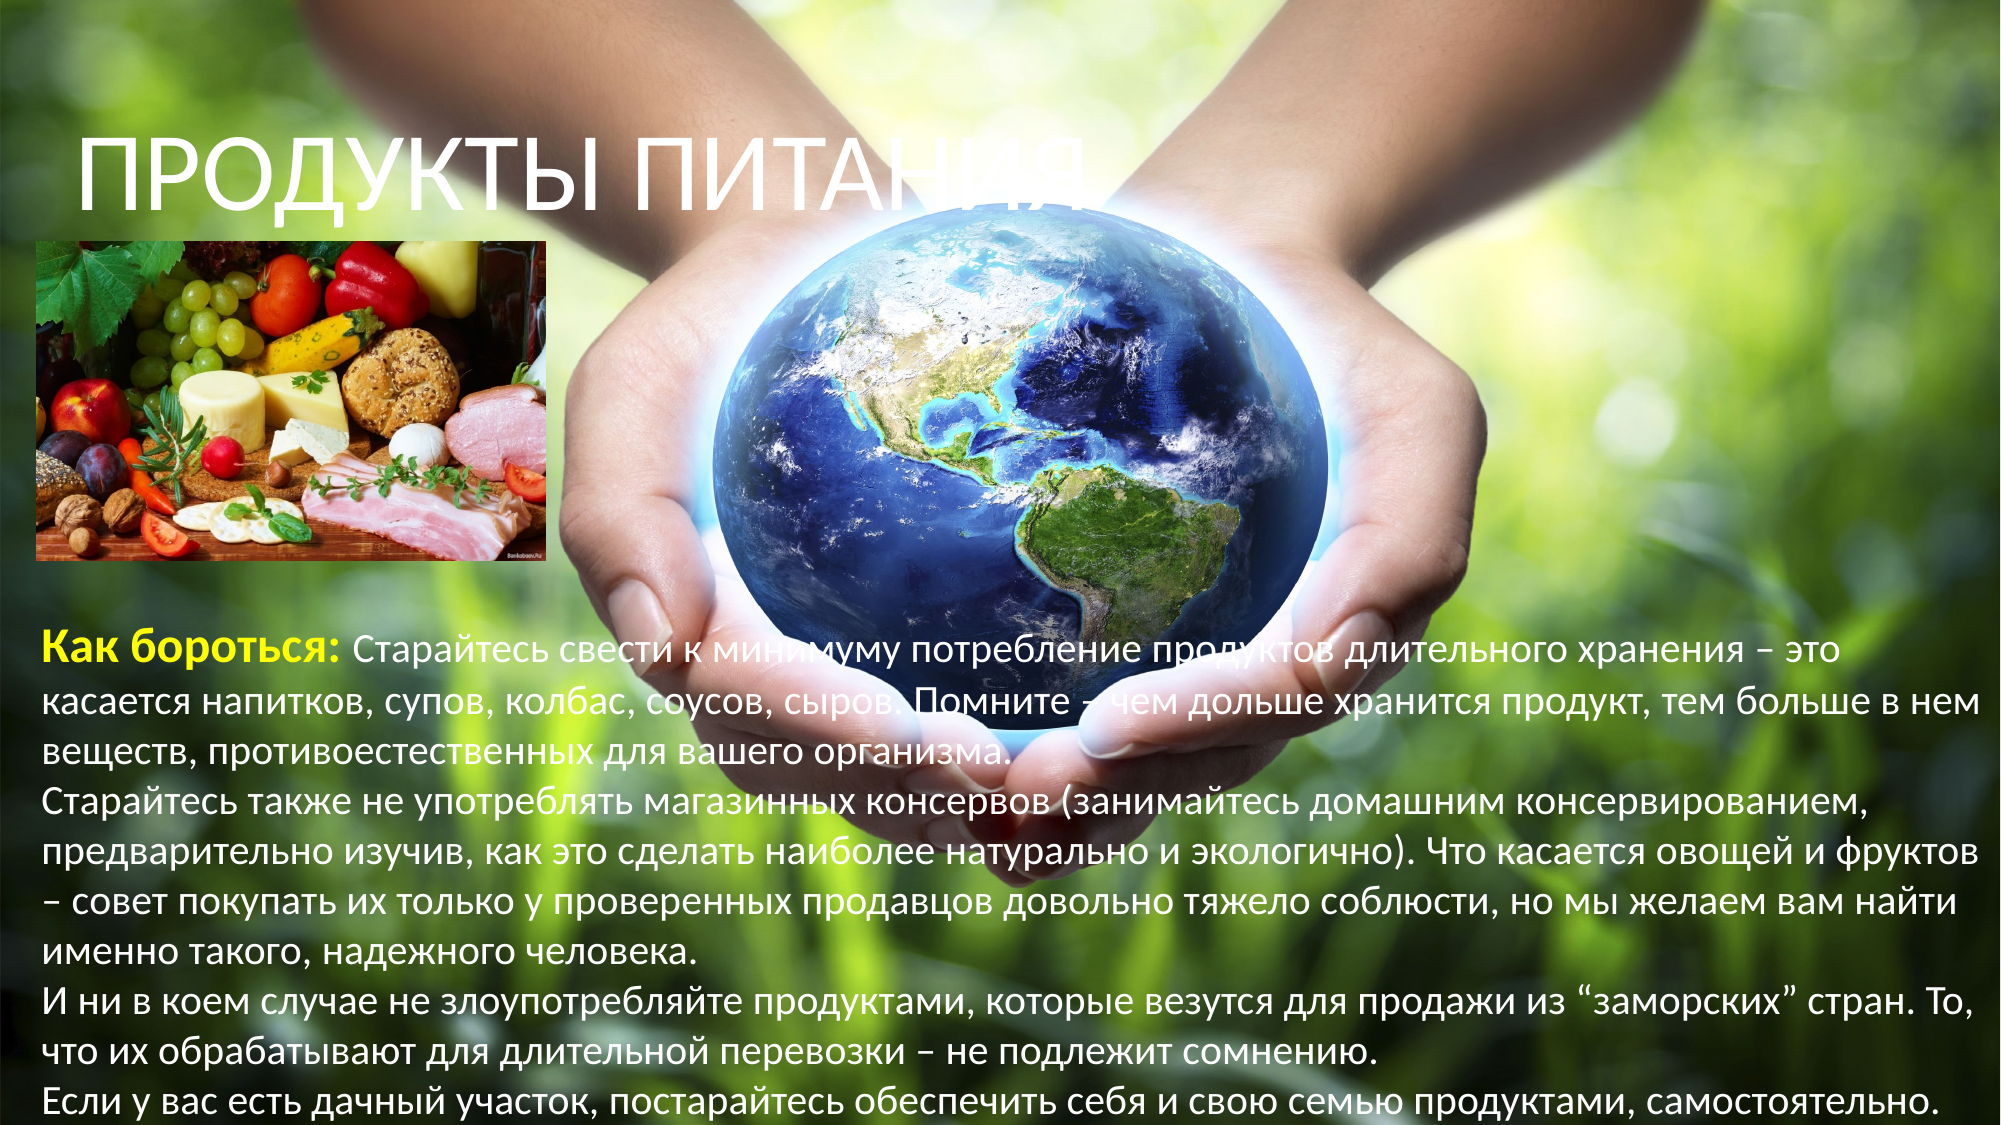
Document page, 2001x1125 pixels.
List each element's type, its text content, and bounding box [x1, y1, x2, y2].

picture [0, 0, 2001, 1125]
text_box ПРОДУКТЫ ПИТАНИЯ [59, 90, 1477, 241]
text_box Как бороться: Старайтесь свести к минимуму потребление продуктов длительного хранения – это касается напитков, супов, колбас, соусов, сыров. Помните – чем дольше хранится продукт, тем больше в нем веществ, противоестественных для вашего организма. Старайтесь также не употреблять магазинных консервов (занимайтесь домашним консервированием, предварительно изучив, как это сделать наиболее натурально и экологично). Что касается овощей и фруктов – совет покупать их только у проверенных продавцов довольно тяжело соблюсти, но мы желаем вам найти именно такого, надежного человека. И ни в коем случае не злоупотребляйте продуктами, которые везутся для продажи из “заморских” стран. То, что их обрабатывают для длительной перевозки – не подлежит сомнению. Если у вас есть дачный участок, постарайтесь обеспечить себя и свою семью продуктами, самостоятельно. [26, 605, 2000, 1125]
